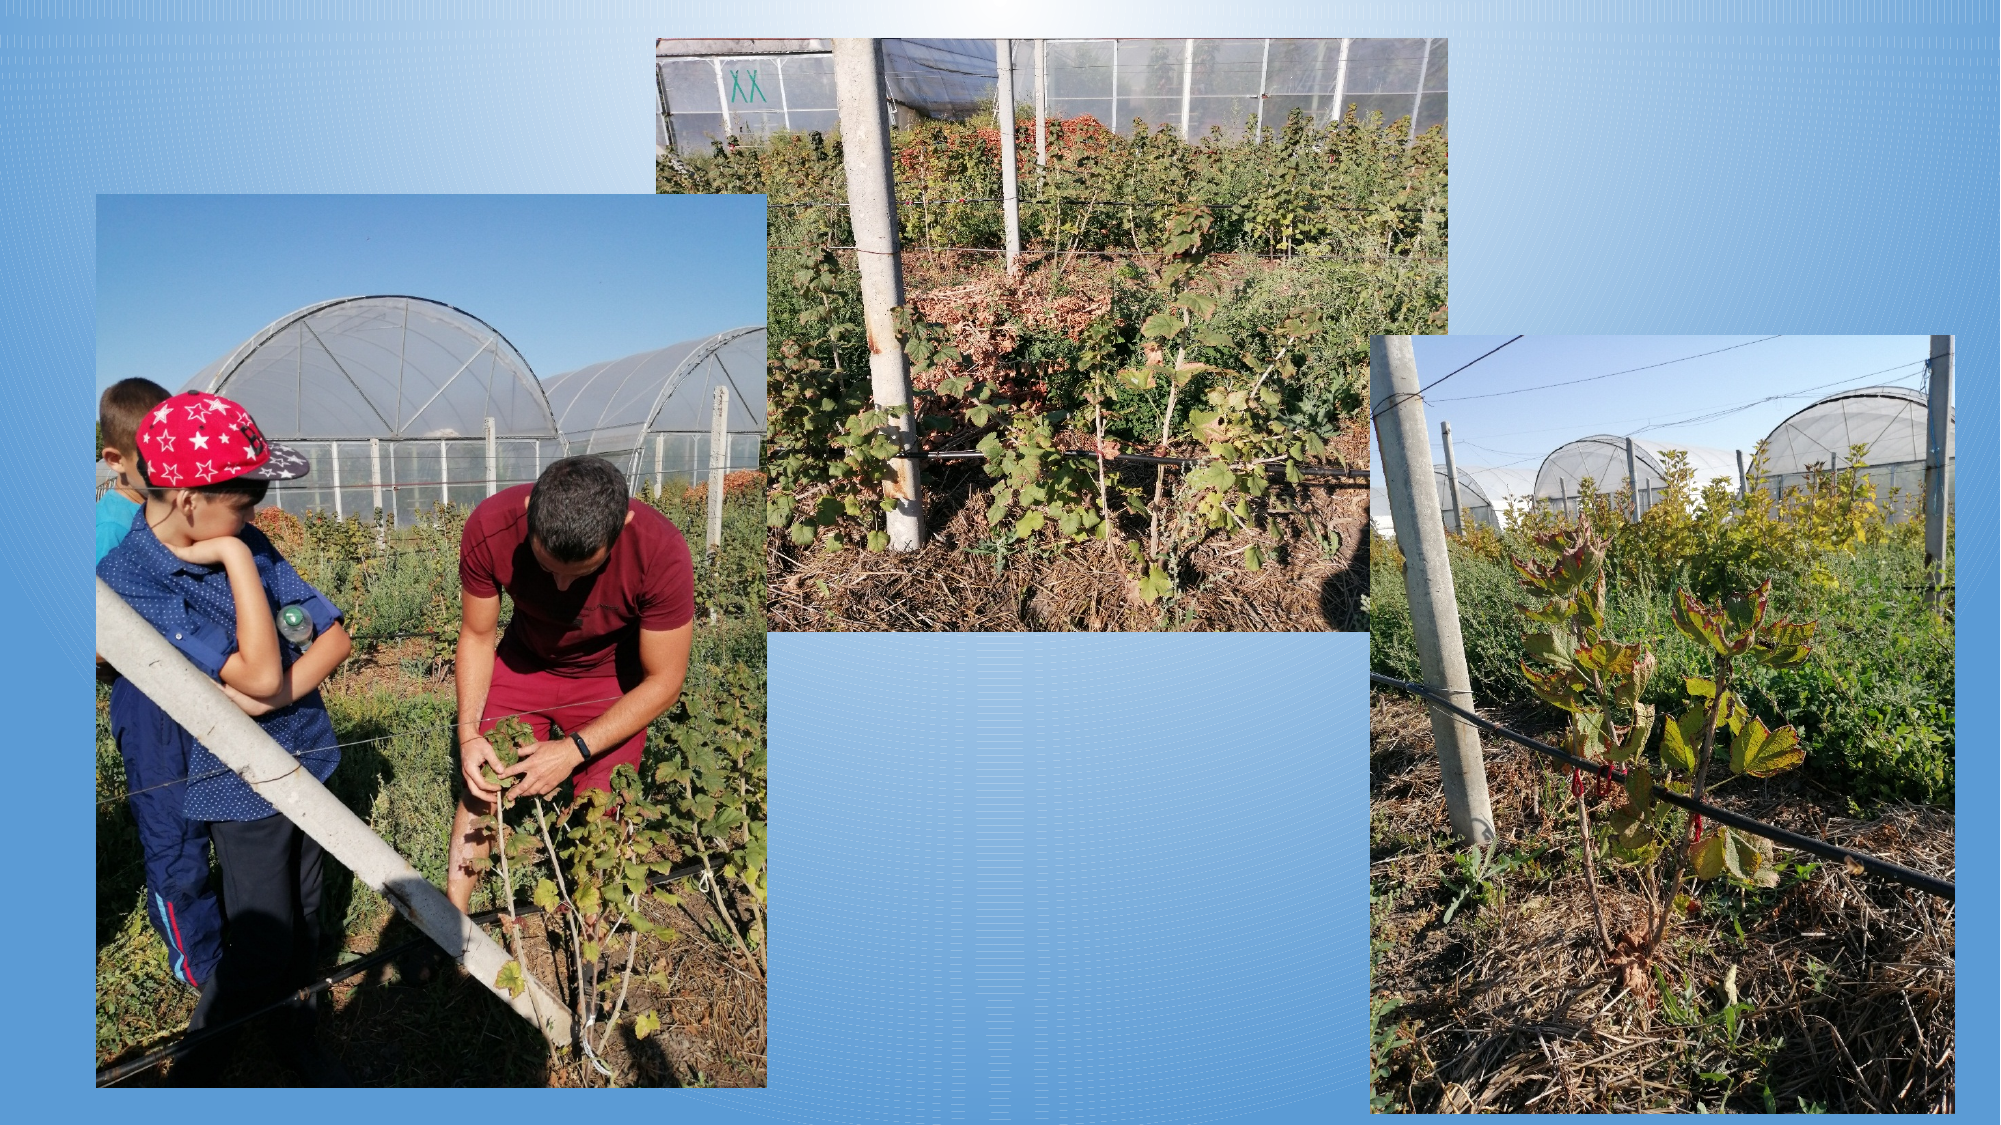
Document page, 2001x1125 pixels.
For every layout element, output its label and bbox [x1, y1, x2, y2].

picture [96, 38, 1955, 1114]
